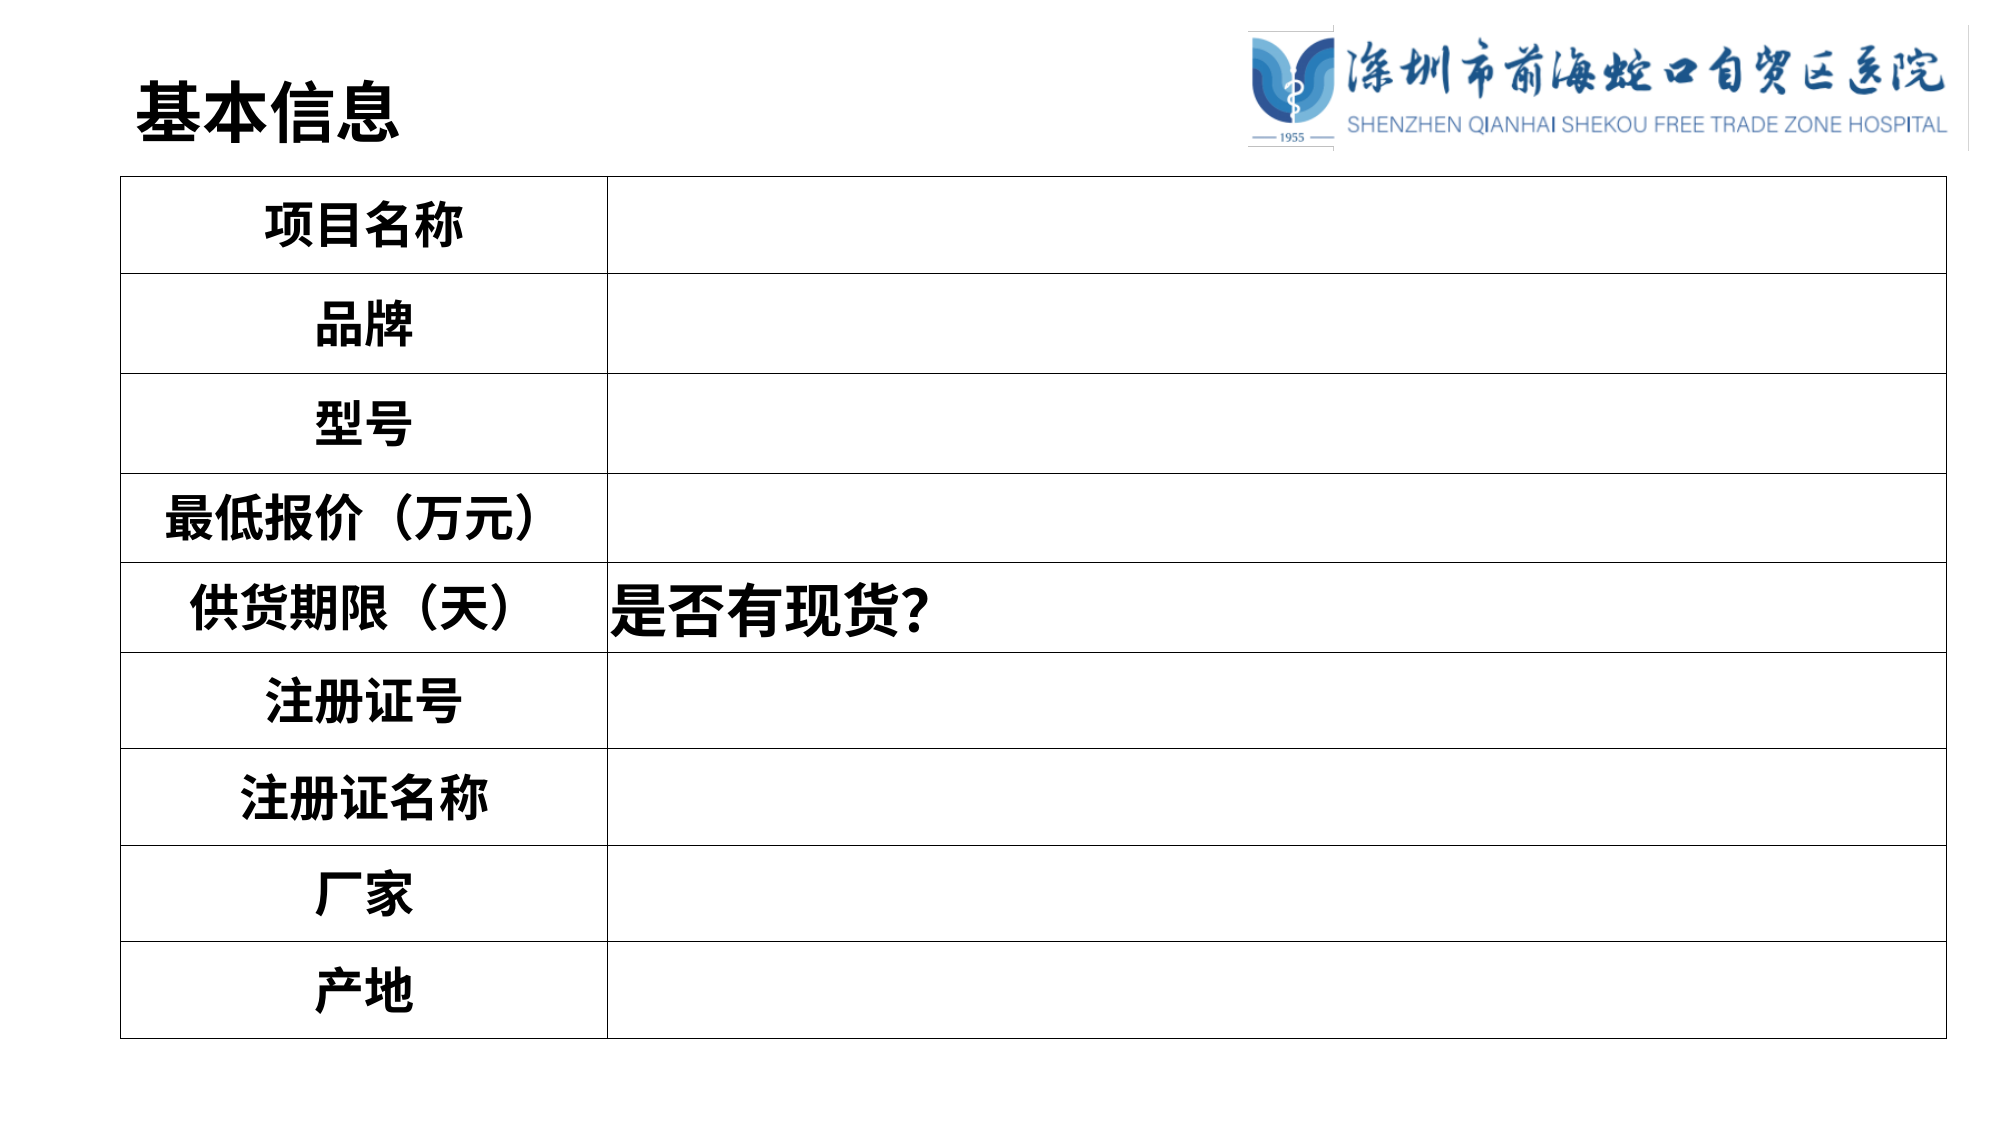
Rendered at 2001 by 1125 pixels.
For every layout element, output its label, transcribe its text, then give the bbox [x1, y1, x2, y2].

table_cell 供货期限（天） [121, 563, 607, 652]
table_header [608, 177, 1946, 273]
table_cell [608, 749, 1946, 845]
table_cell 最低报价（万元） [121, 474, 607, 562]
table_cell 是否有现货？ [608, 563, 1946, 652]
table_cell [608, 653, 1946, 748]
picture [1248, 25, 1970, 151]
table_cell [608, 942, 1946, 1038]
table_cell 产地 [121, 942, 607, 1038]
table_cell 注册证名称 [121, 749, 607, 845]
table_cell 品牌 [121, 274, 607, 373]
table_cell [608, 846, 1946, 941]
text_box 基本信息 [120, 63, 771, 158]
table_cell [608, 274, 1946, 373]
table_cell 厂家 [121, 846, 607, 941]
table_cell 型号 [121, 374, 607, 473]
table_header 项目名称 [121, 177, 607, 273]
table_cell [608, 474, 1946, 562]
table_cell 注册证号 [121, 653, 607, 748]
table_cell [608, 374, 1946, 473]
